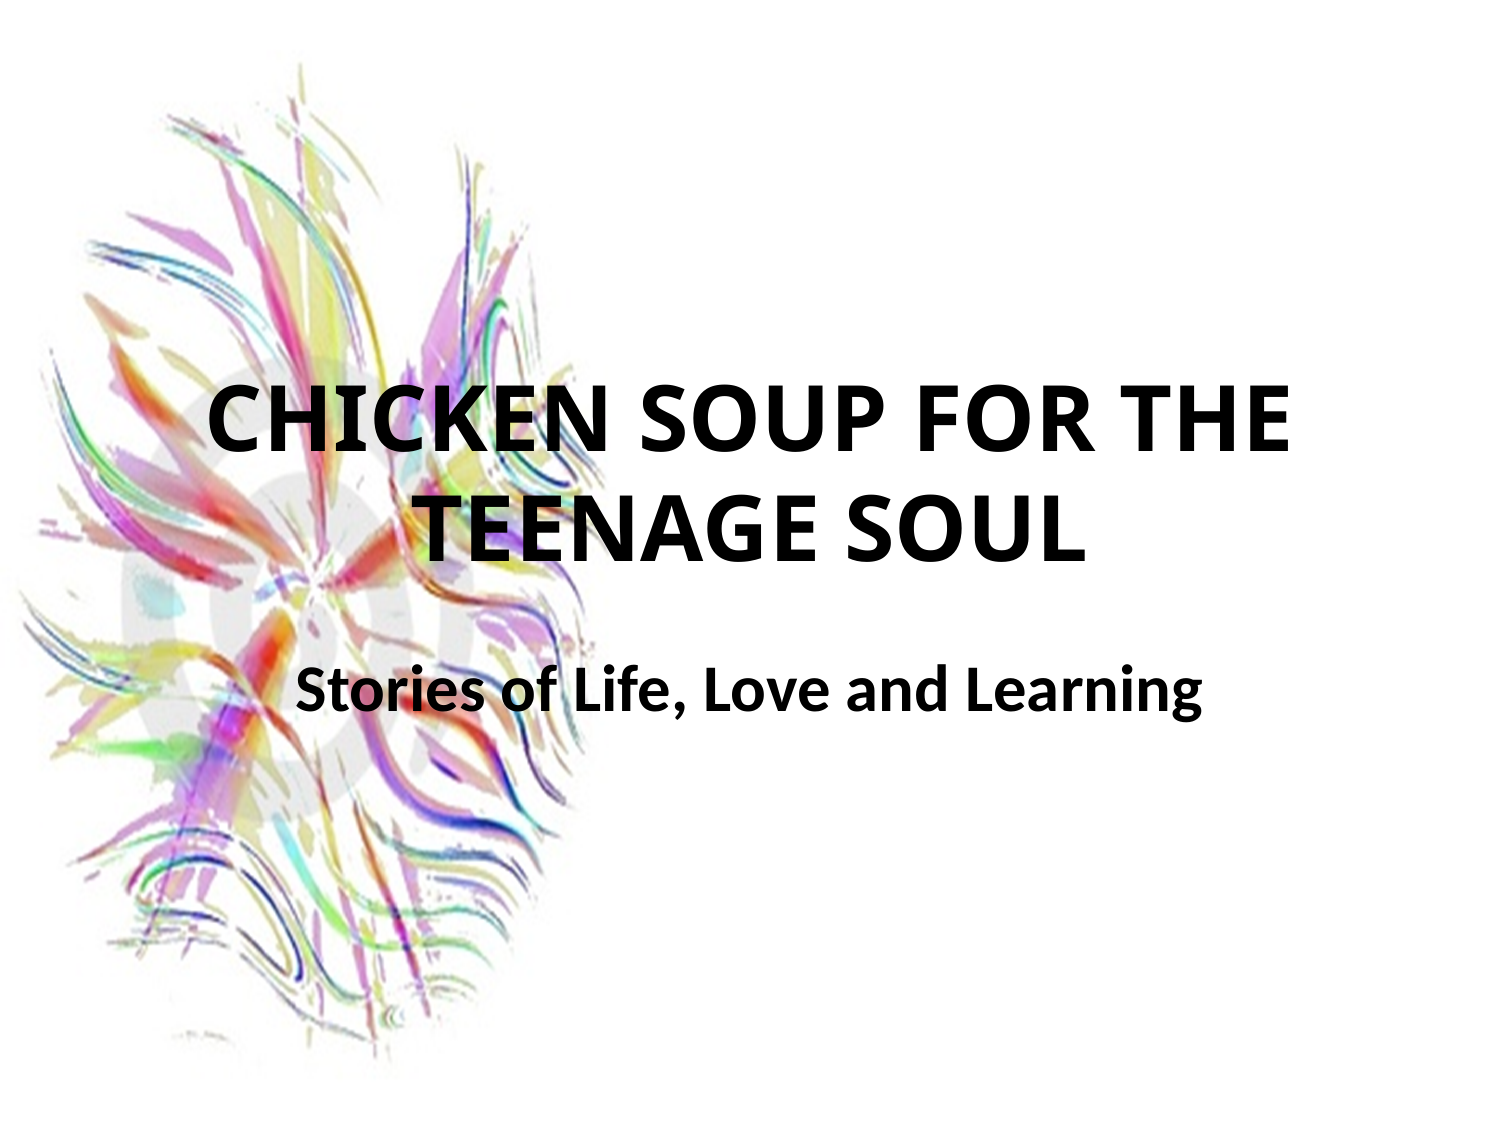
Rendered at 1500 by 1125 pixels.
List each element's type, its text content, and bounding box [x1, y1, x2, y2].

title Chicken Soup for the Teenage Soul [629, 349, 1388, 591]
picture [0, 0, 626, 1125]
subtitle Stories of Life, Love and Learning [629, 637, 1275, 925]
